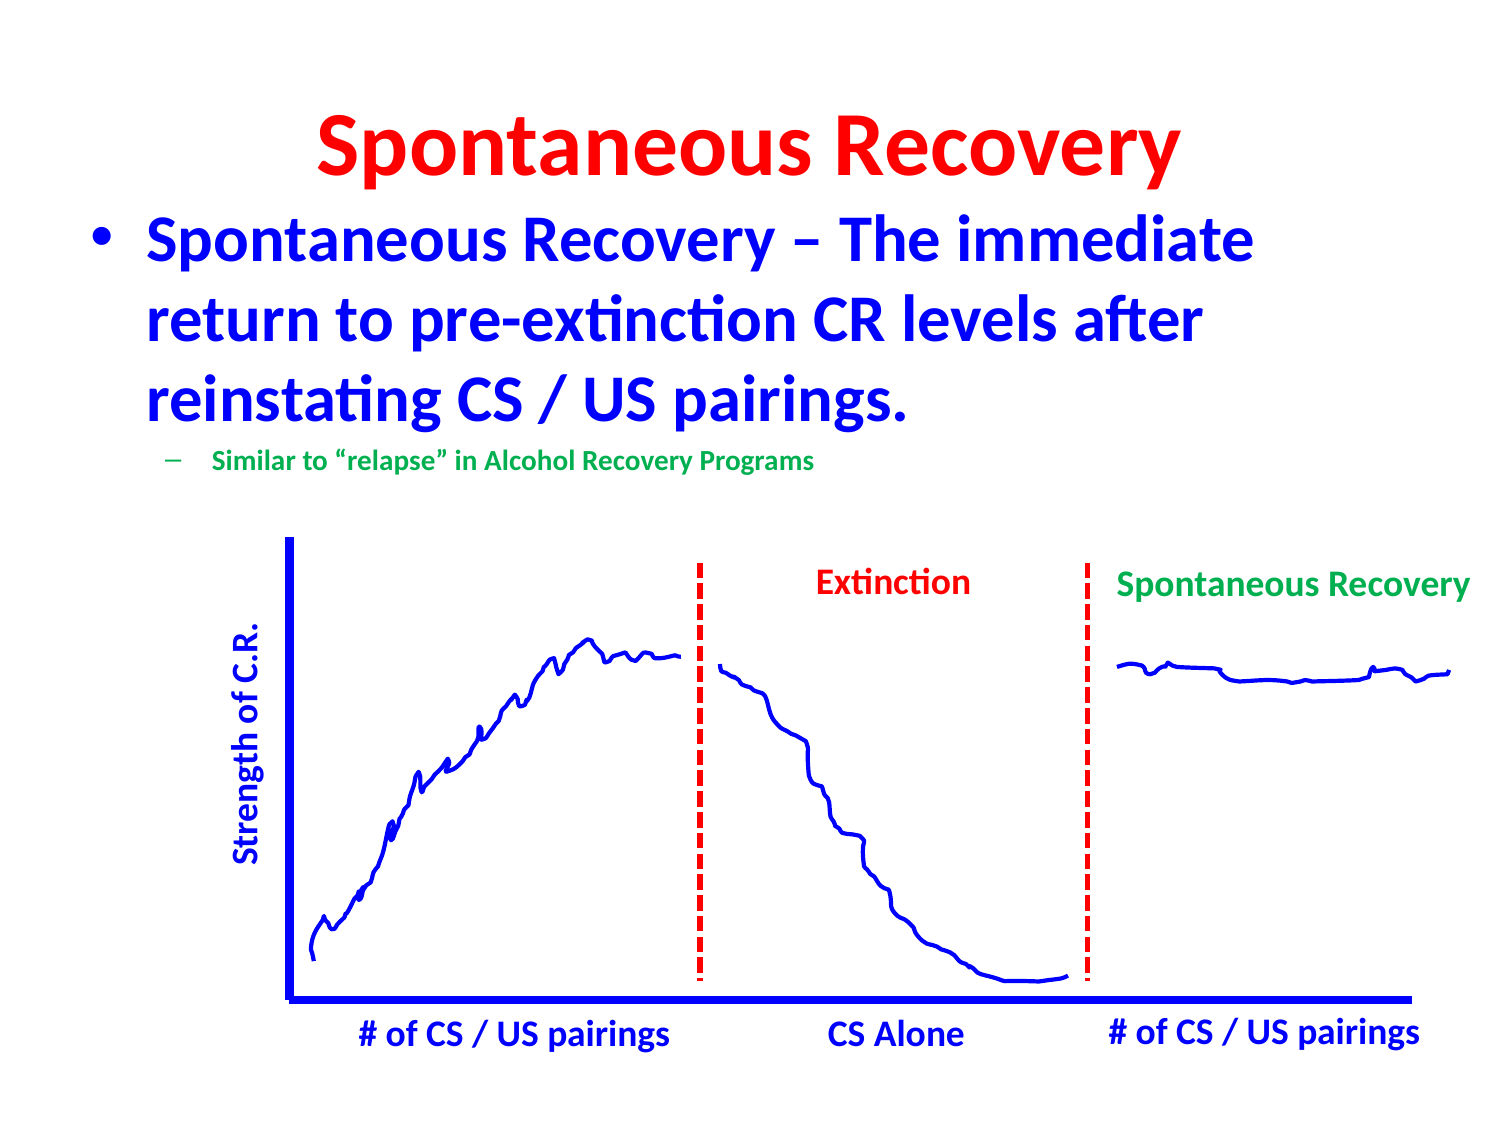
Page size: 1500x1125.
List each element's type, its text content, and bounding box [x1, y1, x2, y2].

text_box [212, 537, 1488, 1063]
title Spontaneous Recovery [75, 45, 1425, 187]
list Spontaneous Recovery – The immediate return to pre-extinction CR levels after reinstating CS / US pairings. Similar to “relapse” in Alcohol Recovery Programs [75, 187, 1425, 930]
